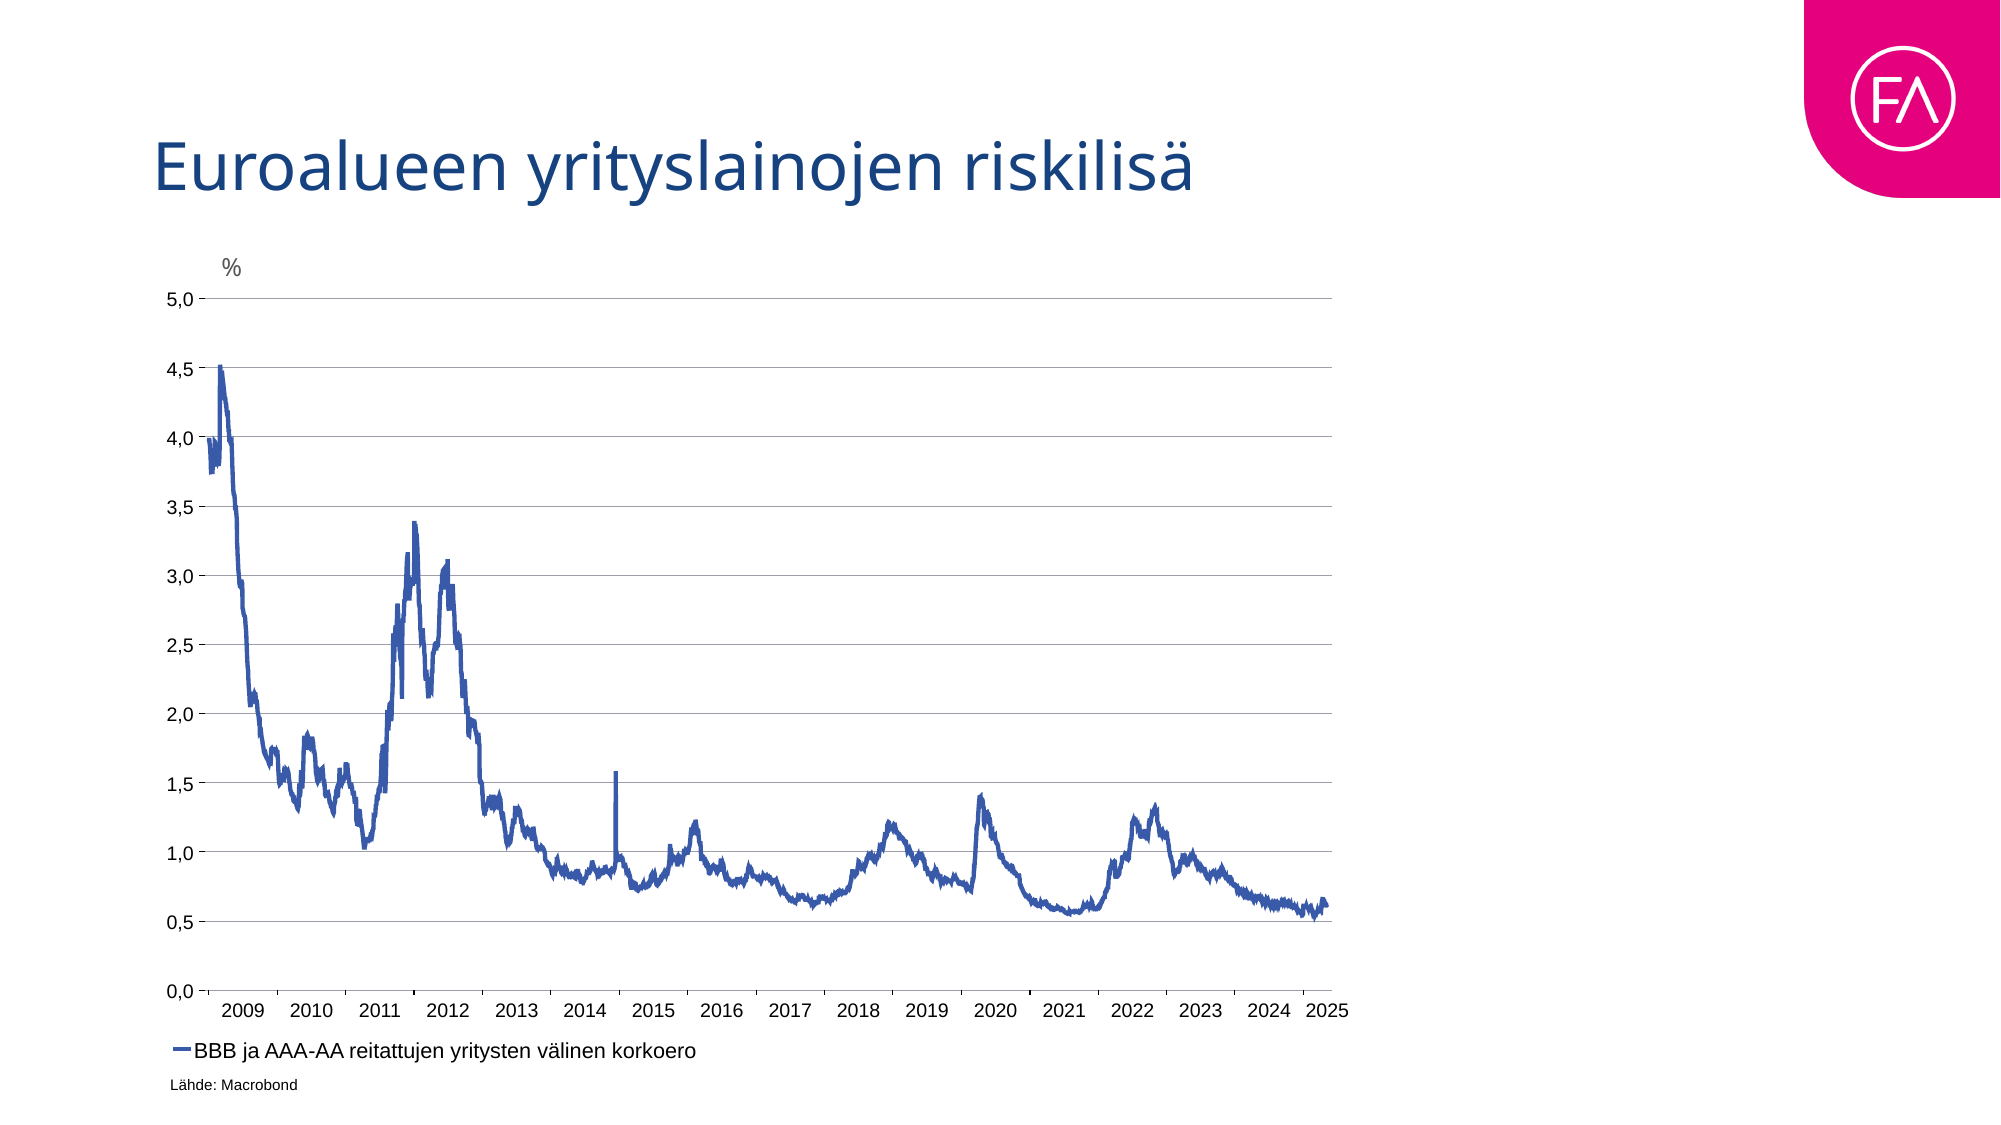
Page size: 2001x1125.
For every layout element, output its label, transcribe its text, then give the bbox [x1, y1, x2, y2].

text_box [157, 276, 1356, 1106]
picture [1804, 0, 2001, 198]
text_box % [206, 243, 242, 276]
title Euroalueen yrityslainojen riskilisä [137, 59, 1863, 278]
